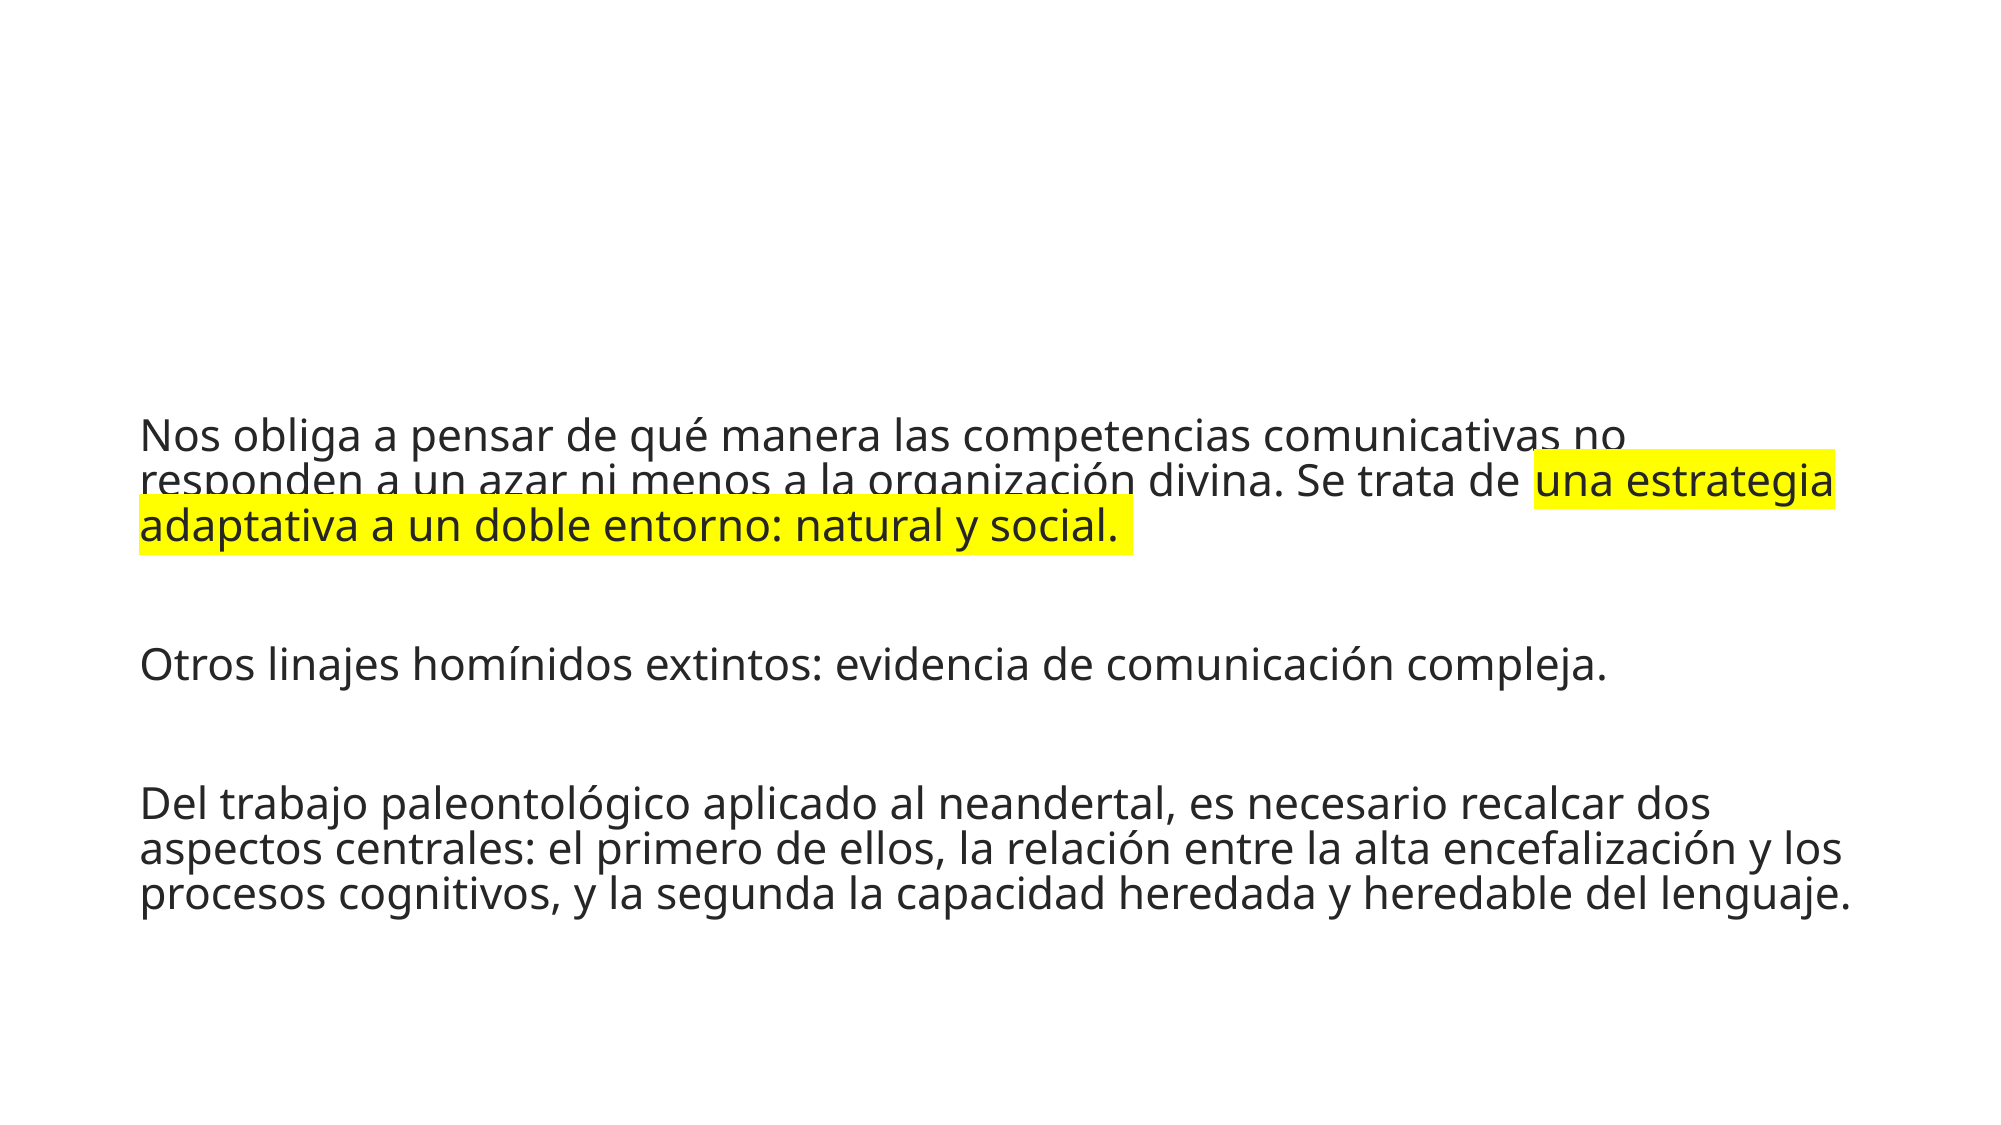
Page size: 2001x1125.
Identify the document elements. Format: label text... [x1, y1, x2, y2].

list Nos obliga a pensar de qué manera las competencias comunicativas no responden a un azar ni menos a la organización divina. Se trata de una estrategia adaptativa a un doble entorno: natural y social. Otros linajes homínidos extintos: evidencia de comunicación compleja. Del trabajo paleontológico aplicado al neandertal, es necesario recalcar dos aspectos centrales: el primero de ellos, la relación entre la alta encefalización y los procesos cognitivos, y la segunda la capacidad heredada y heredable del lenguaje. [111, 329, 1876, 948]
